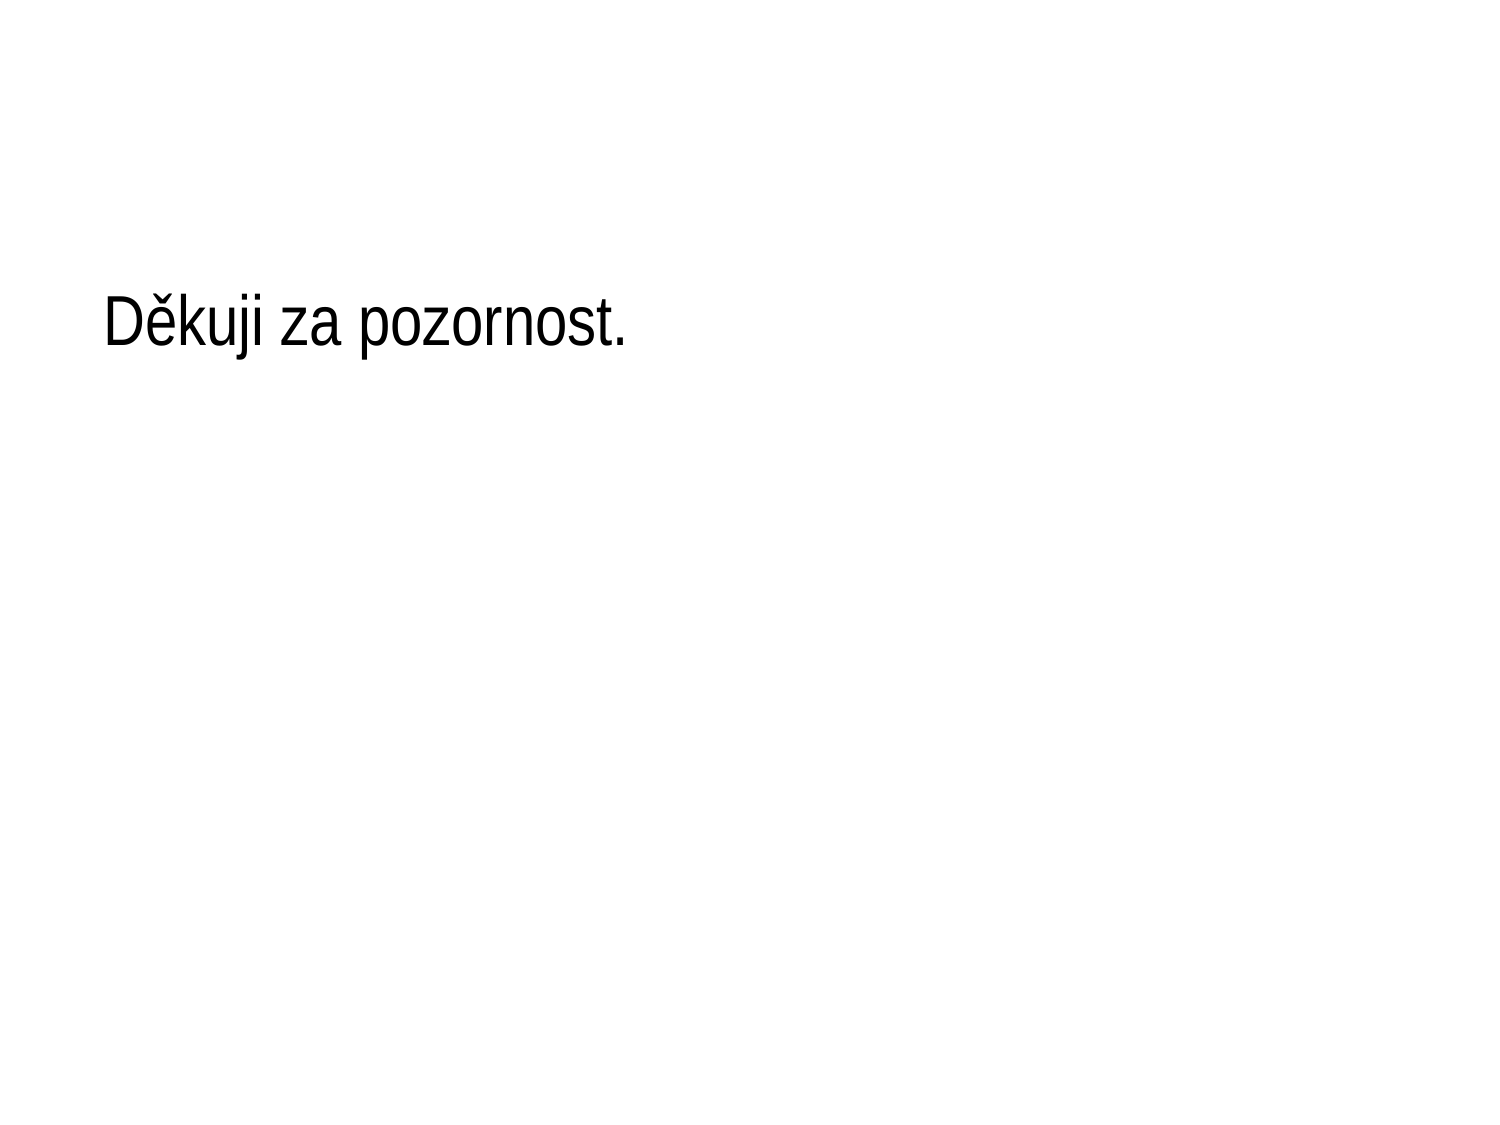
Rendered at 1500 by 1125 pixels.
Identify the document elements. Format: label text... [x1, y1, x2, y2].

list Děkuji za pozornost. [88, 267, 1439, 1010]
